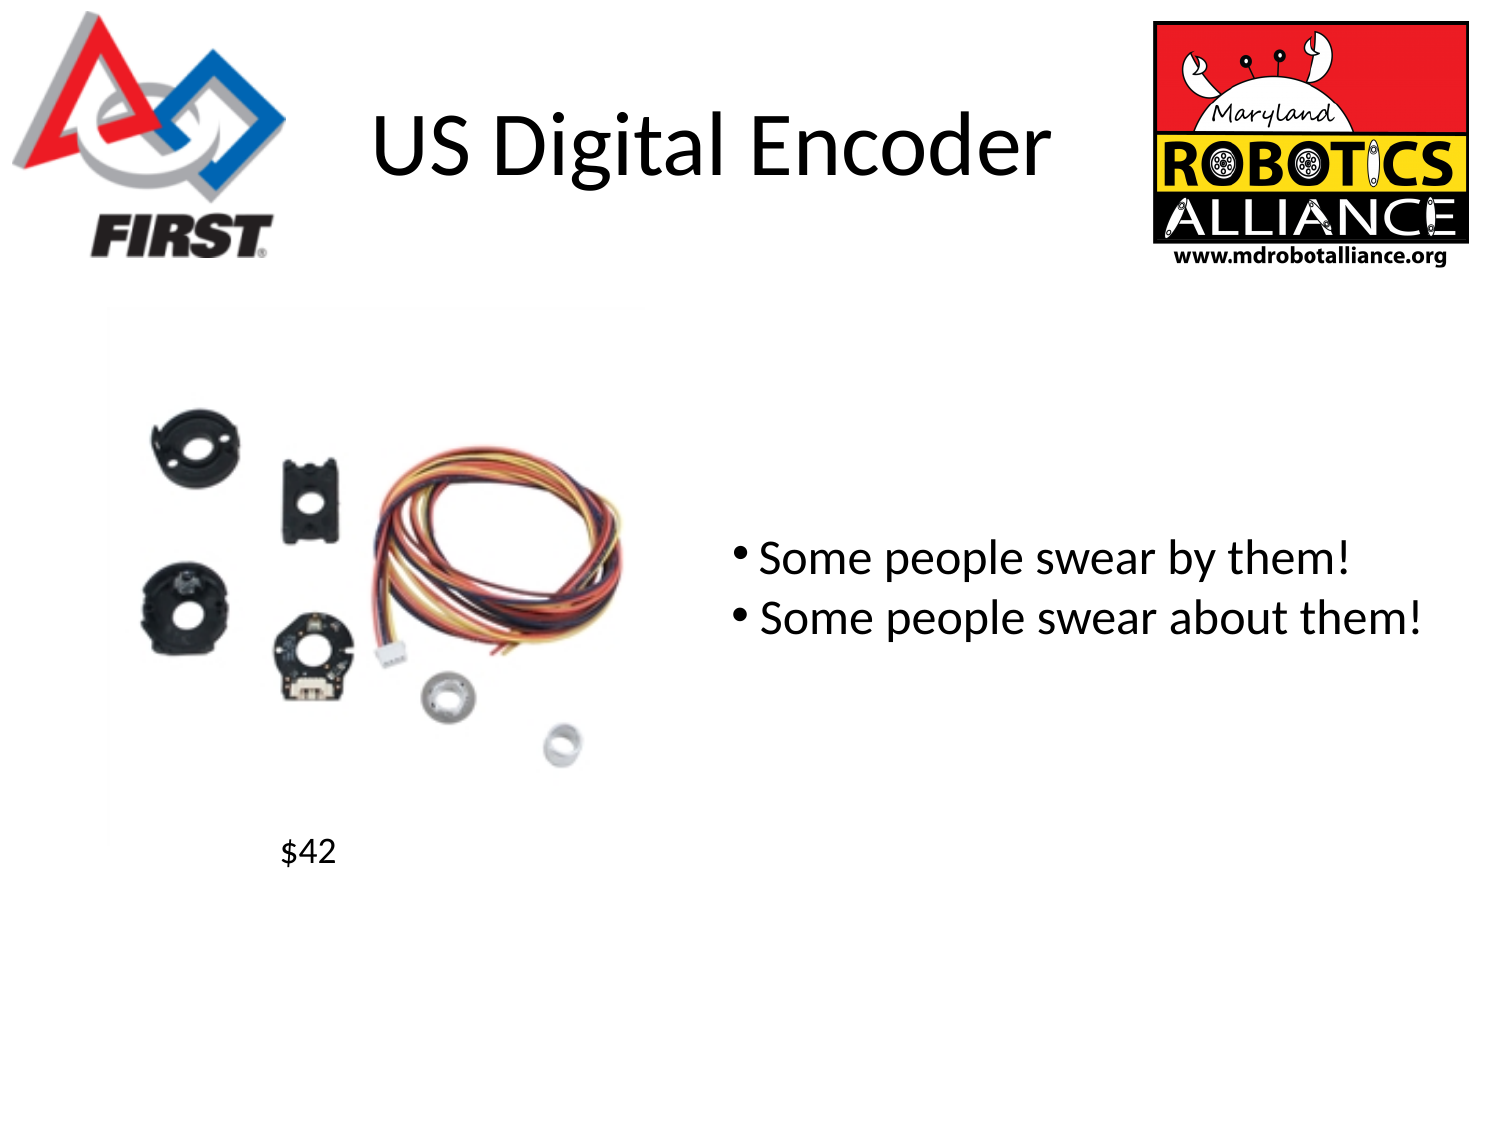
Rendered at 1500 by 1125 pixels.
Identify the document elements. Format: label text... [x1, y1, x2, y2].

picture [1153, 21, 1469, 268]
picture [106, 307, 645, 846]
text_box $42 [264, 855, 352, 879]
text_box Some people swear by them! Some people swear about them! [716, 516, 1440, 652]
title US Digital Encoder [285, 45, 1140, 233]
picture [12, 11, 286, 258]
